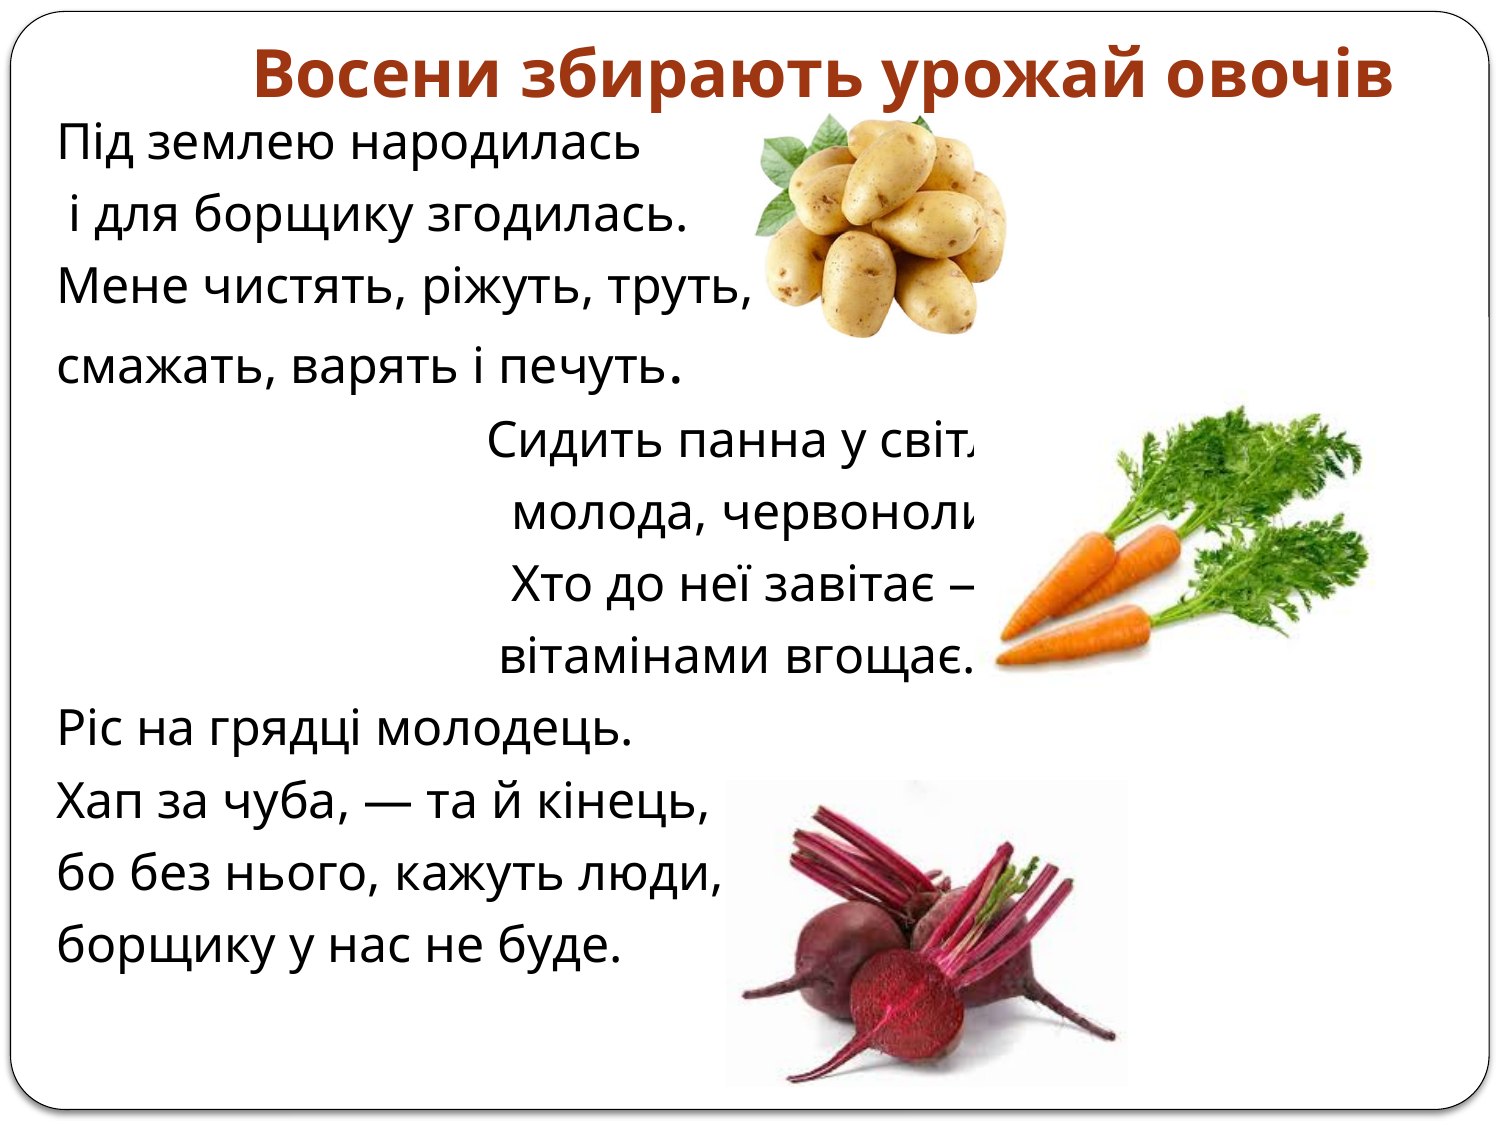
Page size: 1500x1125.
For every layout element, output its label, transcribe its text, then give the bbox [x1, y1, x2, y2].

picture [754, 113, 1007, 339]
title Восени збирають урожай овочів [150, 45, 1425, 101]
picture [974, 388, 1389, 688]
picture [726, 780, 1129, 1087]
list Під землею народилась і для борщику згодилась. Мене чистять, ріжуть, труть, смажать, варять і печуть. Сидить панна у світлиці молода, червонолиця. Хто до неї завітає — вітамінами вгощає. Ріс на грядці молодець. Хап за чуба, — та й кінець, бо без нього, кажуть люди, борщику у нас не буде. [41, 101, 1459, 1063]
